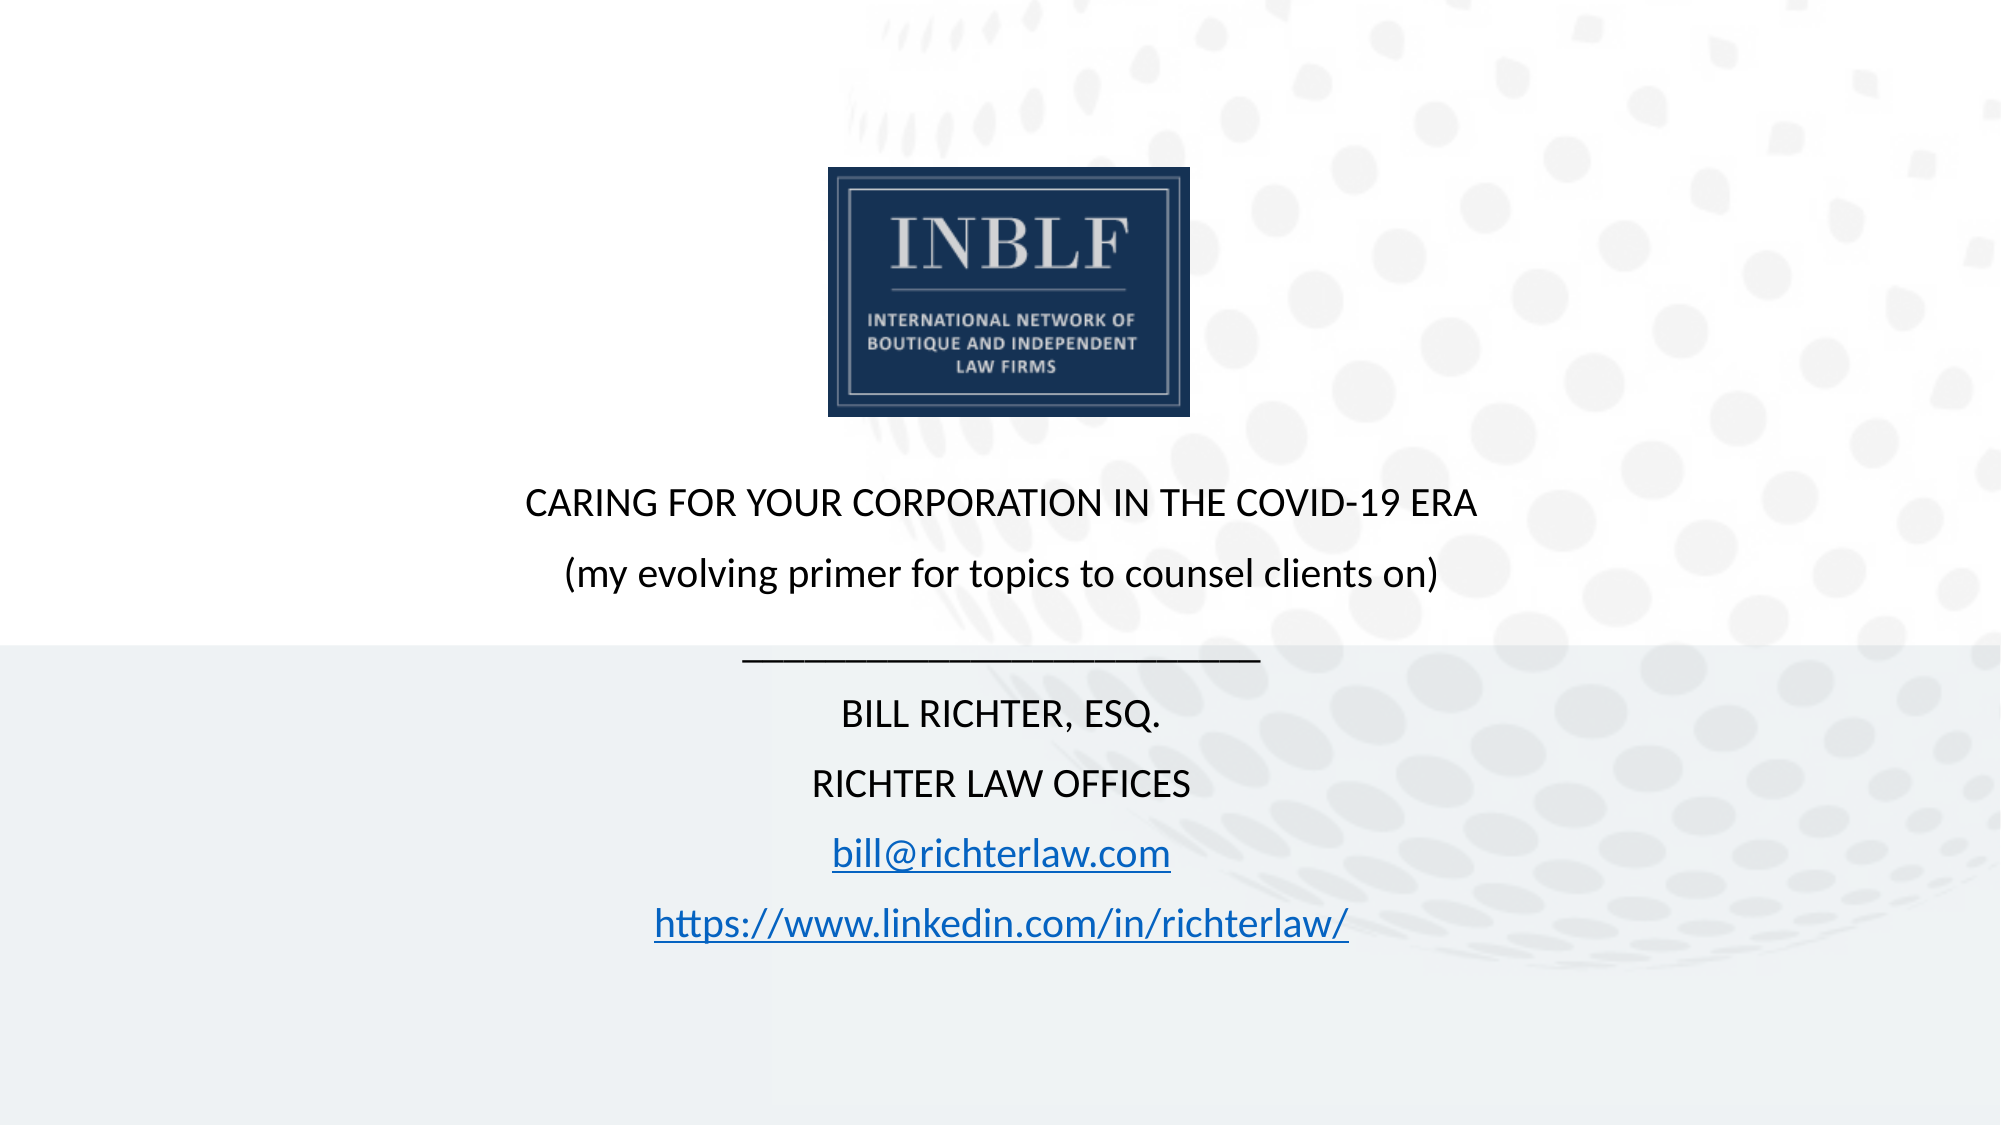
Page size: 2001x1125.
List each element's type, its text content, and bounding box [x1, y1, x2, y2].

picture [772, 0, 2000, 1106]
text_box [0, 645, 2000, 1125]
text_box CARING FOR YOUR CORPORATION IN THE COVID-19 ERA (my evolving primer for topics to counsel clients on) _________________________ BILL RICHTER, ESQ. RICHTER LAW OFFICES bill@richterlaw.com https://www.linkedin.com/in/richterlaw/ [501, 464, 767, 956]
